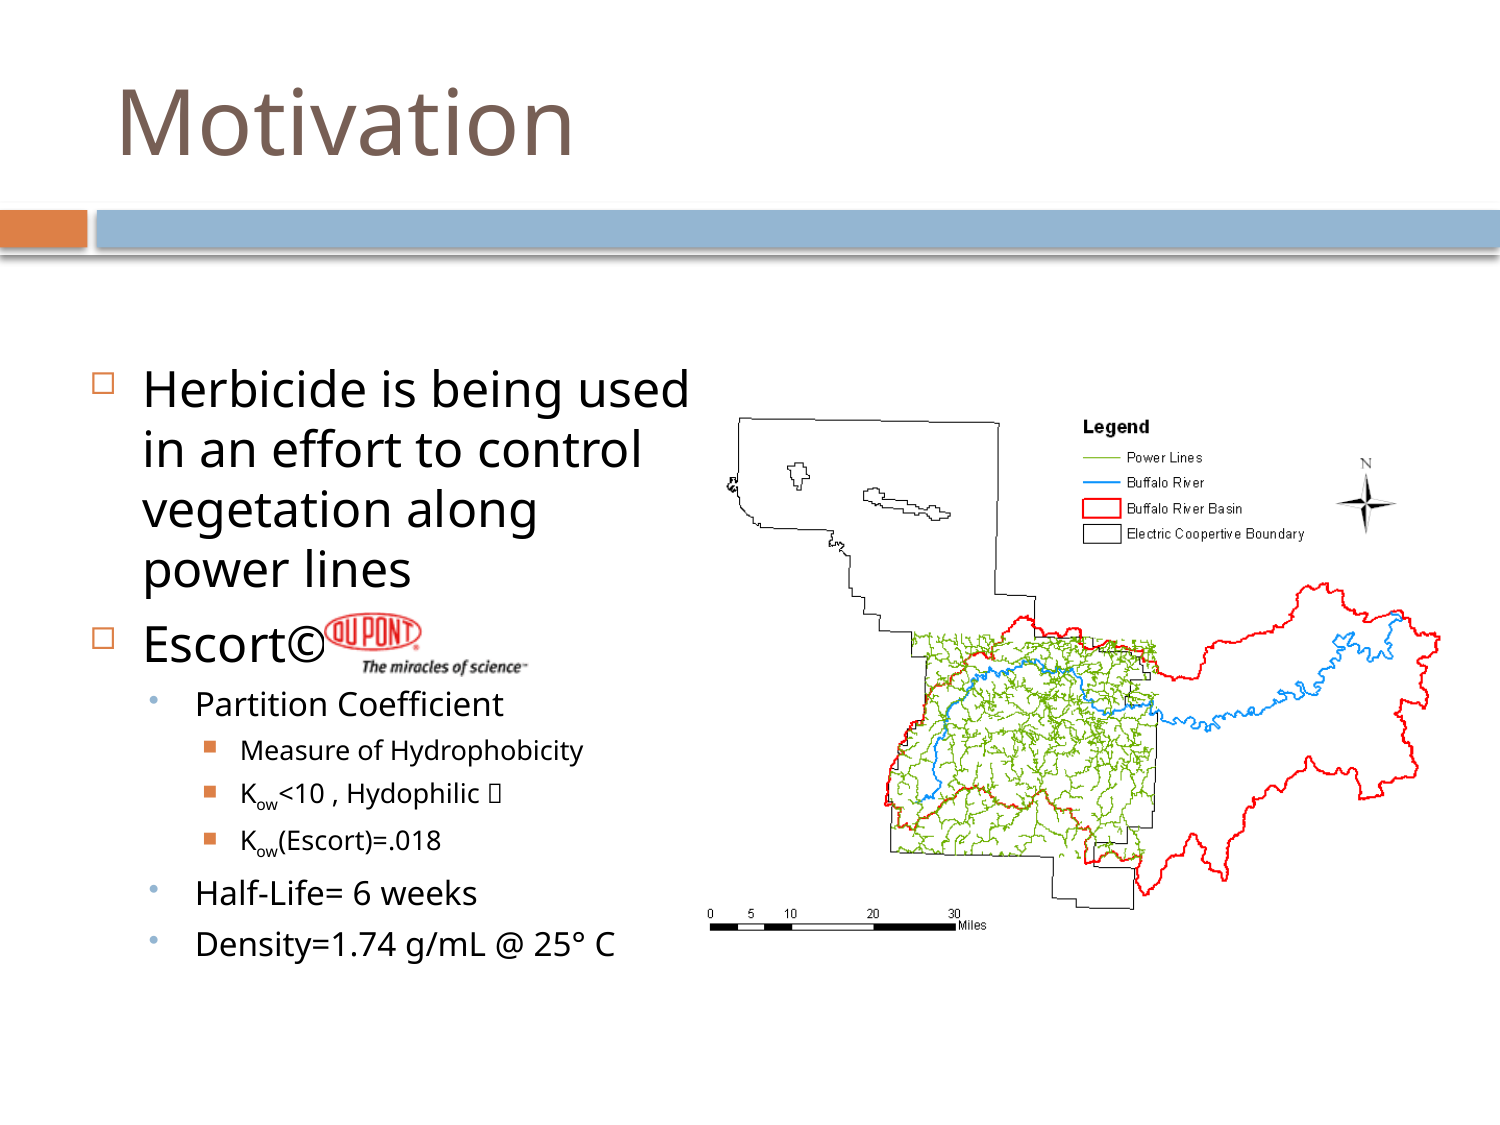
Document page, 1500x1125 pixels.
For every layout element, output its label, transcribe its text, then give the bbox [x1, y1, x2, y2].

title Motivation [99, 37, 1438, 200]
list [699, 362, 1459, 938]
picture [324, 612, 529, 677]
list Herbicide is being used in an effort to control vegetation along power lines Escort© Partition Coefficient Measure of Hydrophobicity Kow<10 , Hydophilic  Kow(Escort)=.018 Half-Life= 6 weeks Density=1.74 g/mL @ 25° C [75, 350, 713, 1100]
